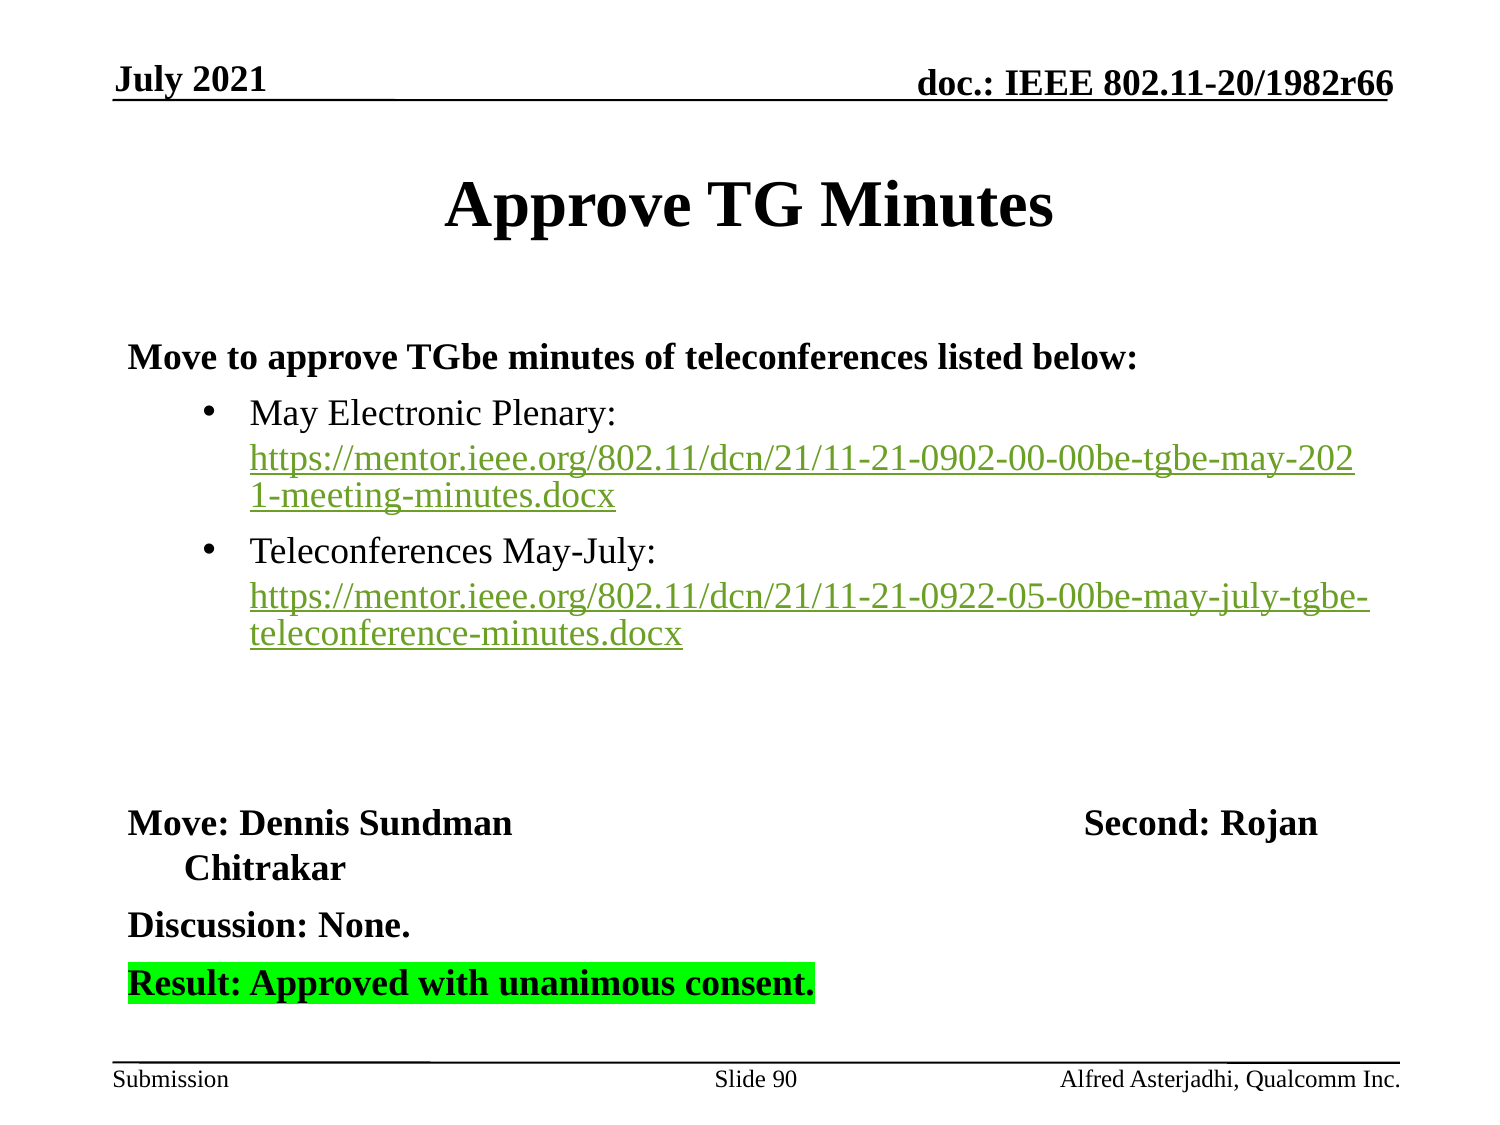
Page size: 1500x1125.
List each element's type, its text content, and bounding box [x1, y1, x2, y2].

title Approve TG Minutes [112, 112, 1388, 288]
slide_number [114, 54, 423, 100]
footer Alfred Asterjadhi, Qualcomm Inc. [878, 1061, 1402, 1093]
slide_number Slide 90 [712, 1061, 800, 1123]
list Move to approve TGbe minutes of teleconferences listed below: May Electronic Plenary: https://mentor.ieee.org/802.11/dcn/21/11-21-0902-00-00be-tgbe-may-2021-meeting-minutes.docx Teleconferences May-July: https://mentor.ieee.org/802.11/dcn/21/11-21-0922-05-00be-may-july-tgbe-teleconference-minutes.docx Move: Dennis Sundman Second: Rojan Chitrakar Discussion: None. Result: Approved with unanimous consent. [112, 324, 1388, 1000]
